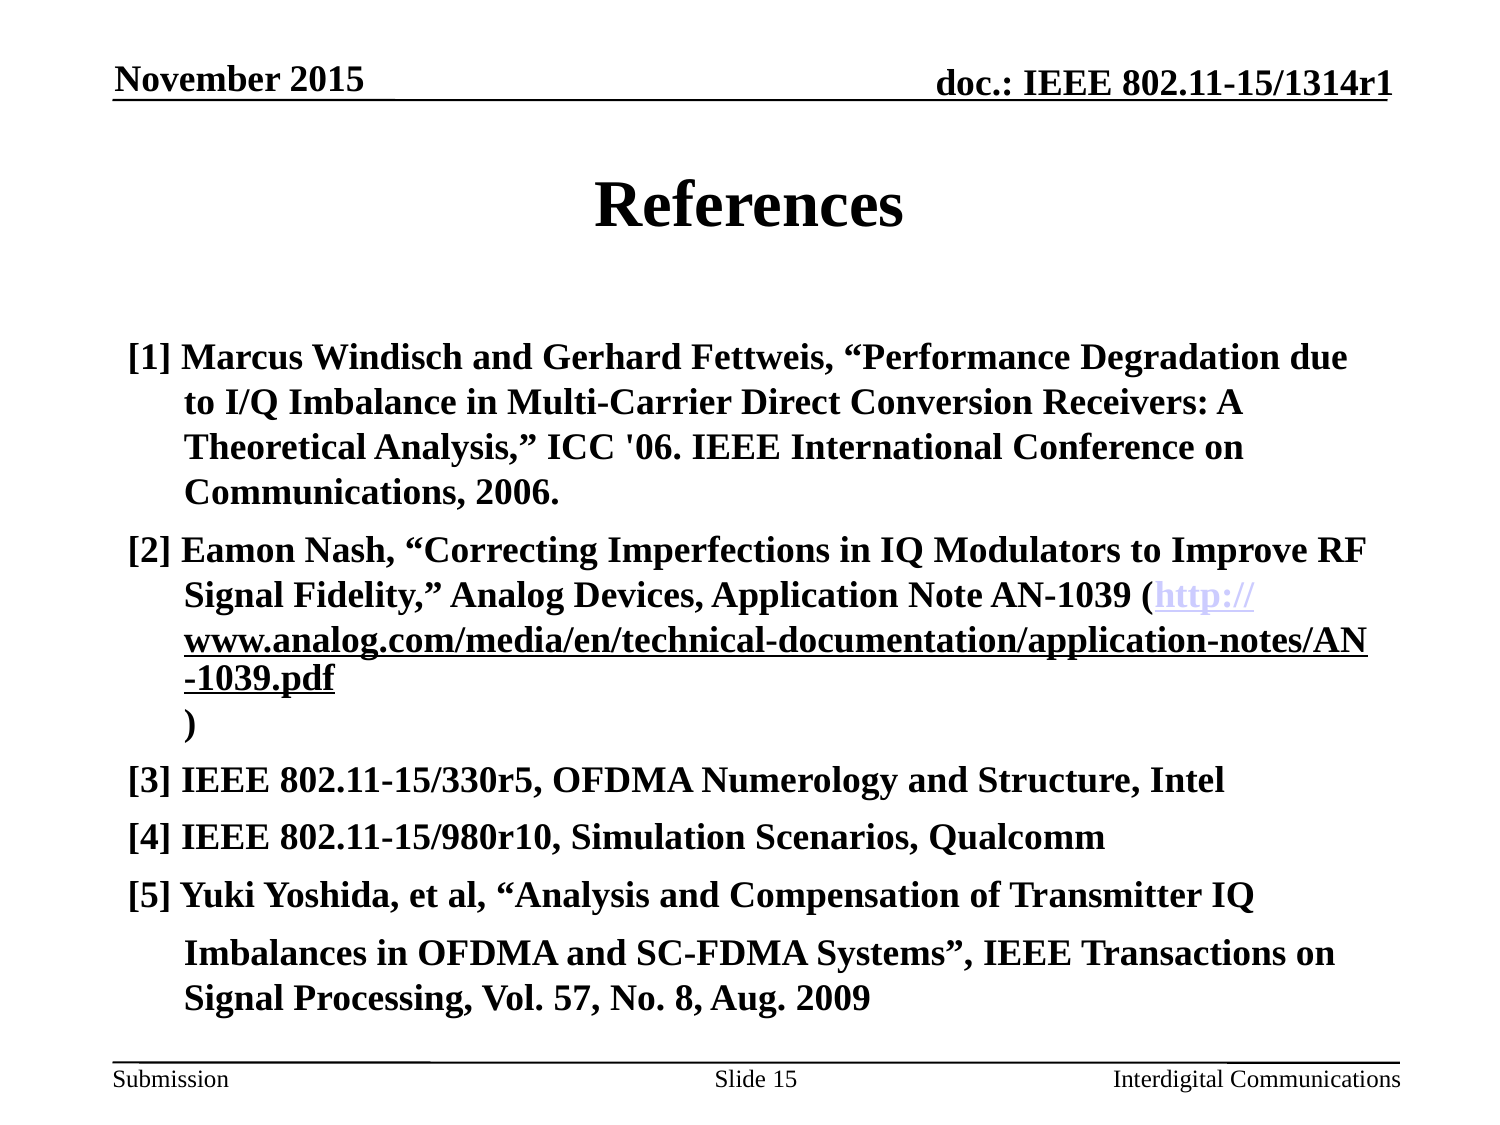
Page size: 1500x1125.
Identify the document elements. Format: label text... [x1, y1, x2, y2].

title References [112, 112, 1388, 288]
slide_number Slide 15 [712, 1061, 800, 1123]
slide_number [114, 54, 423, 100]
list [1] Marcus Windisch and Gerhard Fettweis, “Performance Degradation due to I/Q Imbalance in Multi-Carrier Direct Conversion Receivers: A Theoretical Analysis,” ICC '06. IEEE International Conference on Communications, 2006. [2] Eamon Nash, “Correcting Imperfections in IQ Modulators to Improve RF Signal Fidelity,” Analog Devices, Application Note AN-1039 (http://www.analog.com/media/en/technical-documentation/application-notes/AN-1039.pdf) [3] IEEE 802.11-15/330r5, OFDMA Numerology and Structure, Intel [4] IEEE 802.11-15/980r10, Simulation Scenarios, Qualcomm [5] Yuki Yoshida, et al, “Analysis and Compensation of Transmitter IQ Imbalances in OFDMA and SC-FDMA Systems”, IEEE Transactions on Signal Processing, Vol. 57, No. 8, Aug. 2009 [112, 324, 1388, 1000]
footer Interdigital Communications [878, 1061, 1402, 1093]
